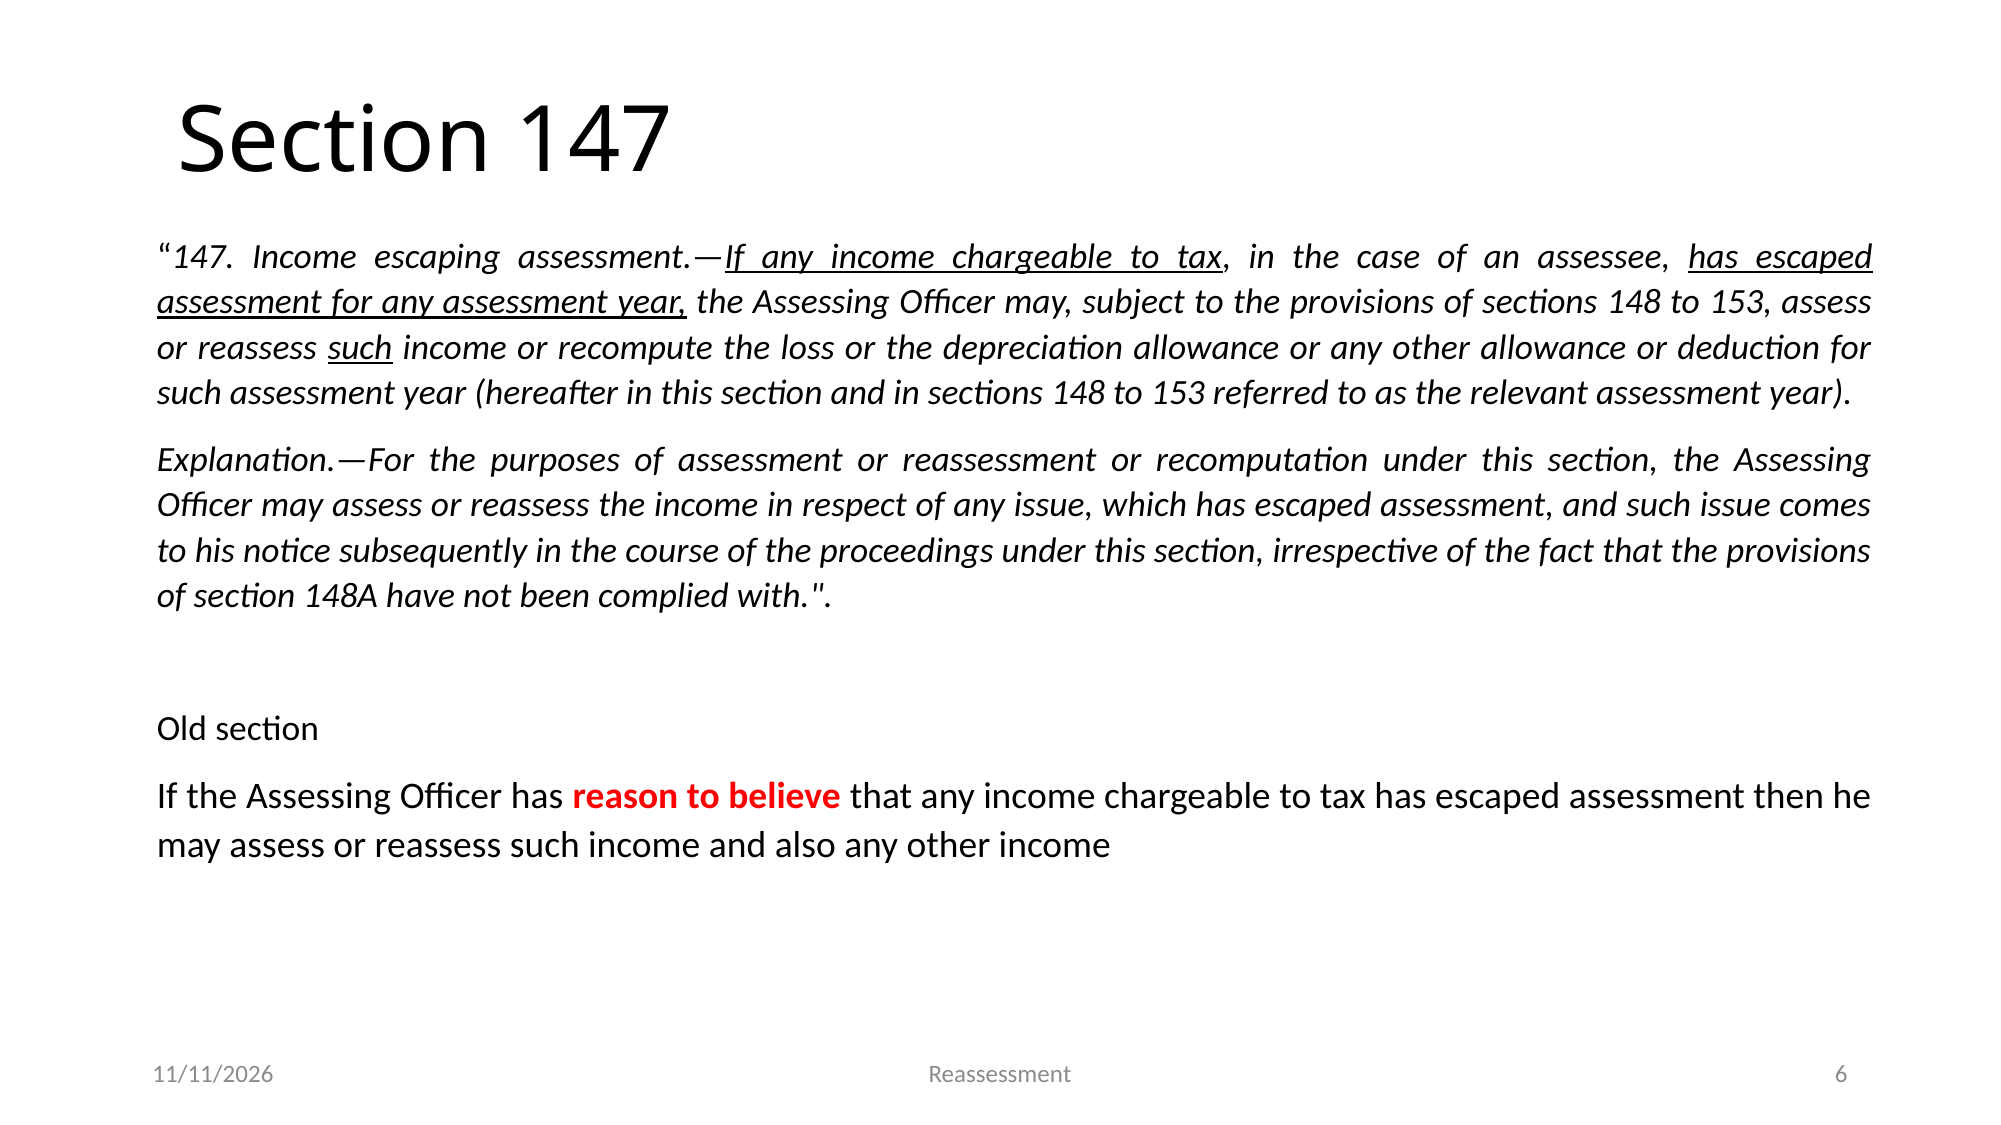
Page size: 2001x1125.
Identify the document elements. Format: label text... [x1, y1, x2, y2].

text_box Section 147 [162, 84, 1888, 222]
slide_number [137, 1042, 588, 1103]
slide_number 6 [1412, 1042, 1863, 1103]
text_box “147. Income escaping assessment.—If any income chargeable to tax, in the case of an assessee, has escaped assessment for any assessment year, the Assessing Officer may, subject to the provisions of sections 148 to 153, assess or reassess such income or recompute the loss or the depreciation allowance or any other allowance or deduction for such assessment year (hereafter in this section and in sections 148 to 153 referred to as the relevant assessment year). Explanation.—For the purposes of assessment or reassessment or recomputation under this section, the Assessing Officer may assess or reassess the income in respect of any issue, which has escaped assessment, and such issue comes to his notice subsequently in the course of the proceedings under this section, irrespective of the fact that the provisions of section 148A have not been complied with.". Old section If the Assessing Officer has reason to believe that any income chargeable to tax has escaped assessment then he may assess or reassess such income and also any other income [142, 222, 1888, 1045]
footer Reassessment [662, 1042, 1338, 1103]
